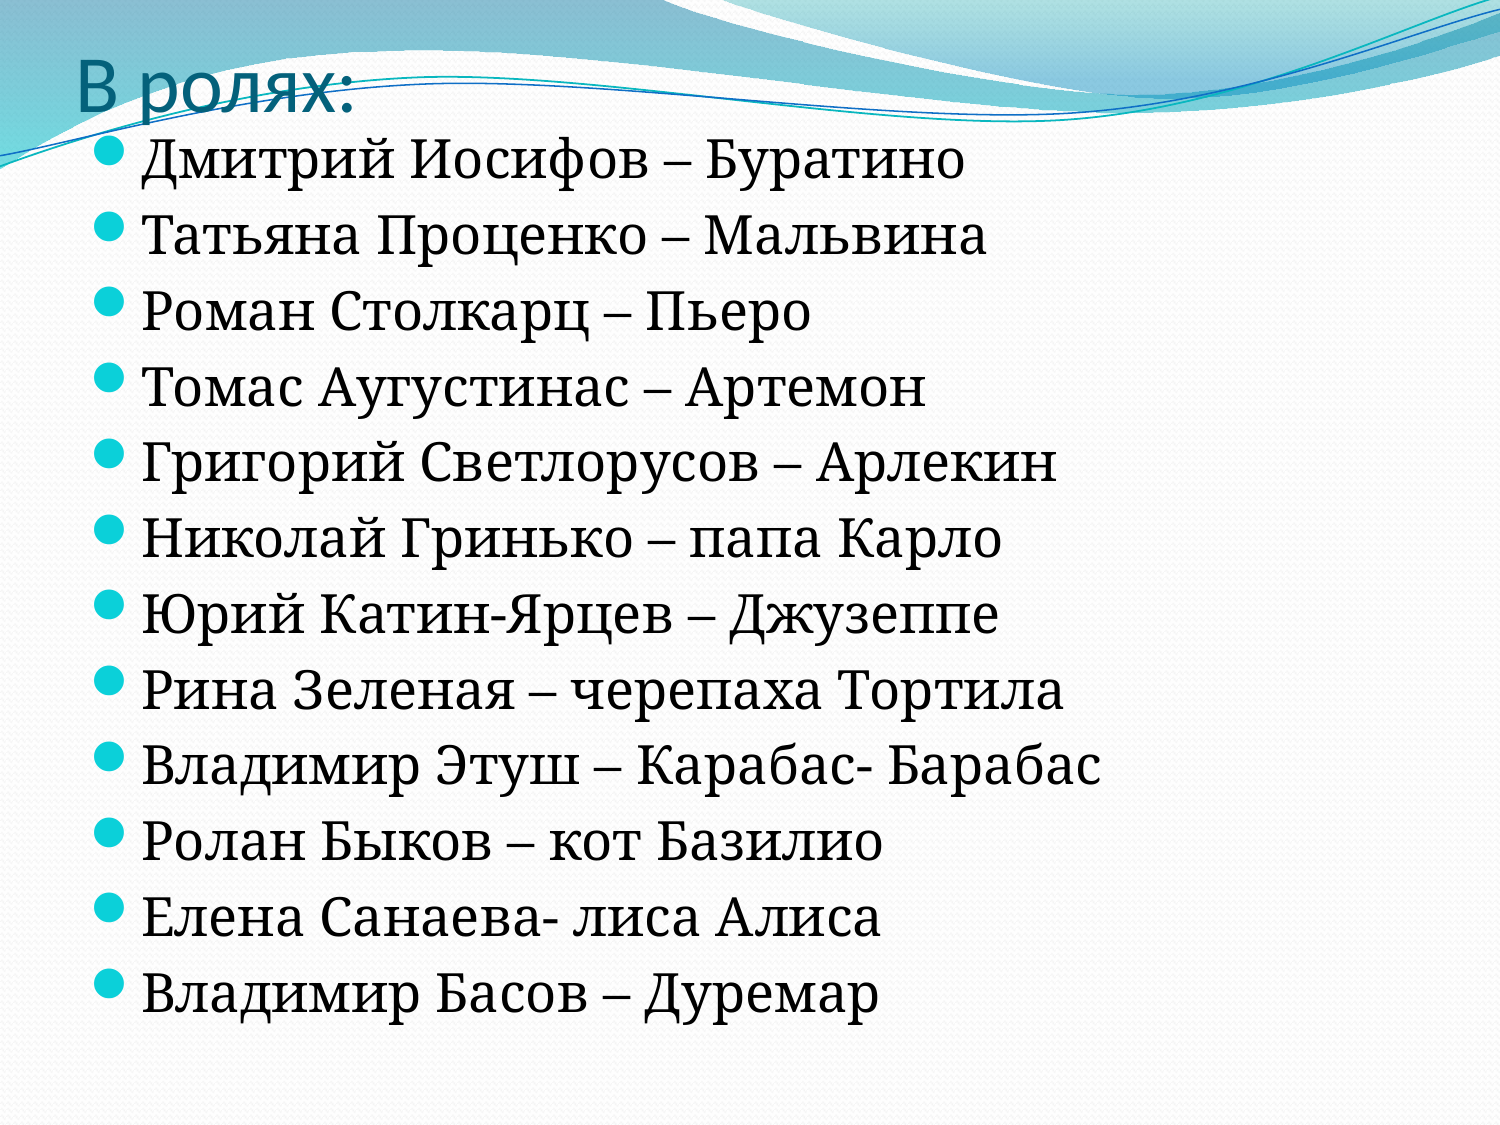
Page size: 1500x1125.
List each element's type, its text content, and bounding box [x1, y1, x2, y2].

title В ролях: [75, 23, 1425, 117]
list Дмитрий Иосифов – Буратино Татьяна Проценко – Мальвина Роман Столкарц – Пьеро Томас Аугустинас – Артемон Григорий Светлорусов – Арлекин Николай Гринько – папа Карло Юрий Катин-Ярцев – Джузеппе Рина Зеленая – черепаха Тортила Владимир Этуш – Карабас- Барабас Ролан Быков – кот Базилио Елена Санаева- лиса Алиса Владимир Басов – Дуремар [75, 117, 1425, 1090]
